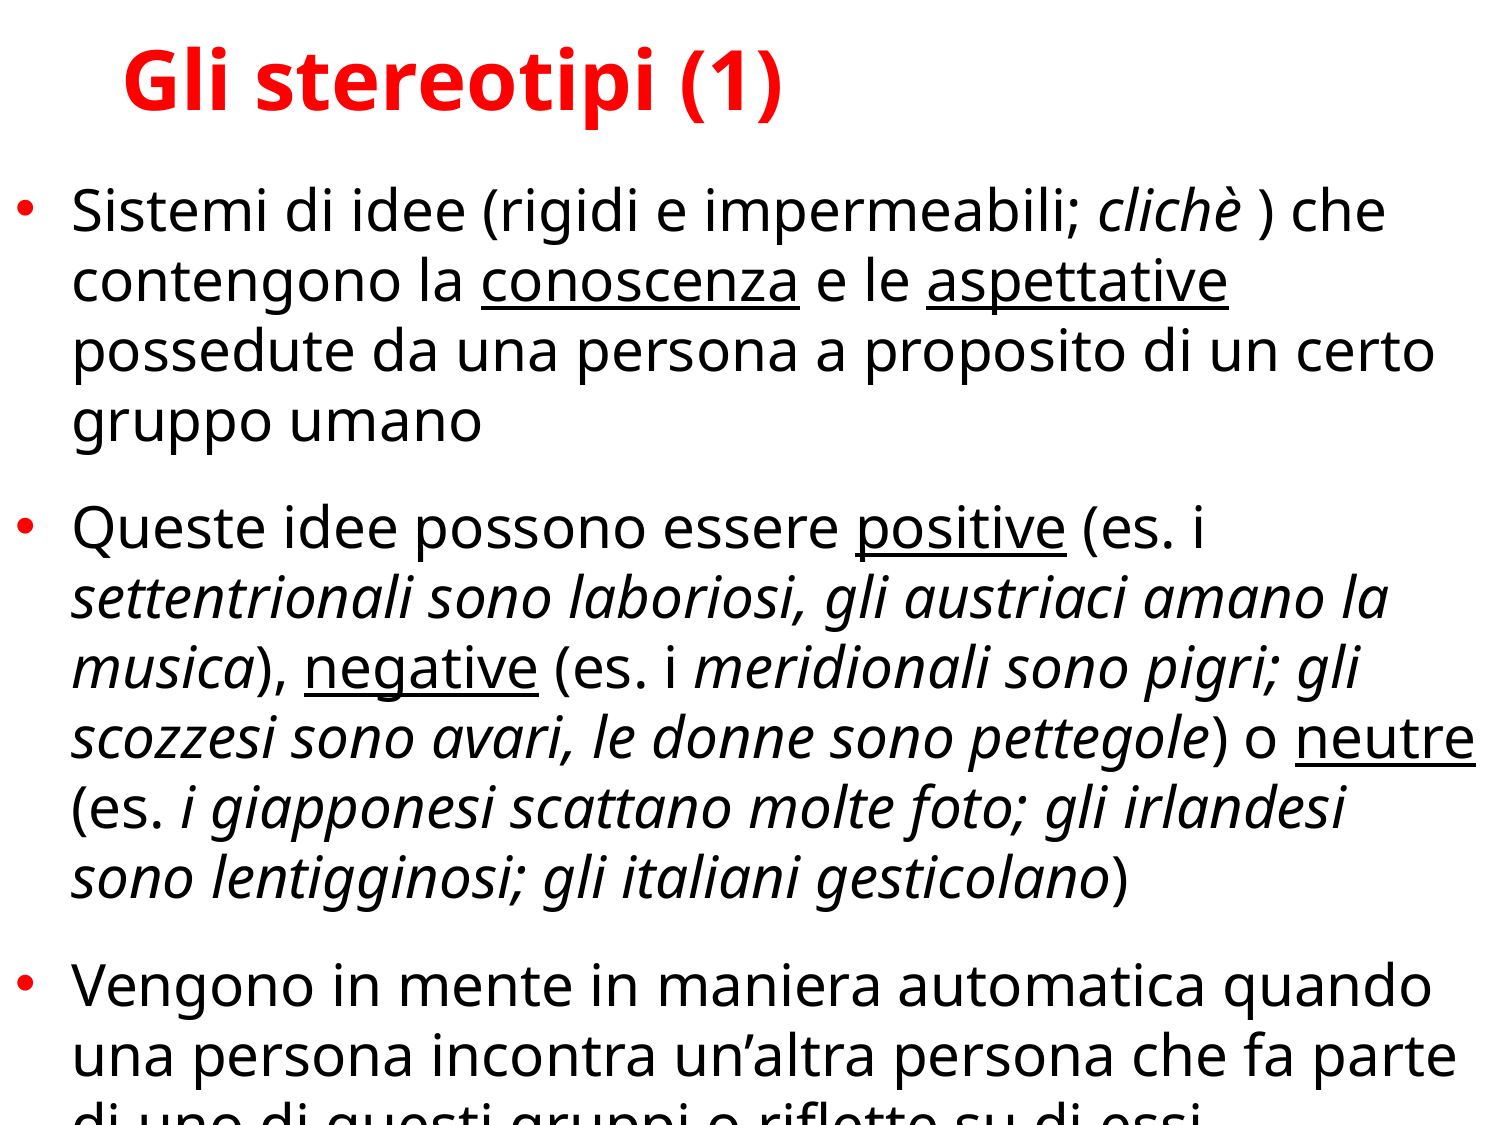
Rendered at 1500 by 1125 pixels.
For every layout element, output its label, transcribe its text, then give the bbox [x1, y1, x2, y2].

title Gli stereotipi (1) [0, 19, 1128, 135]
list Sistemi di idee (rigidi e impermeabili; clichè ) che contengono la conoscenza e le aspettative possedute da una persona a proposito di un certo gruppo umano Queste idee possono essere positive (es. i settentrionali sono laboriosi, gli austriaci amano la musica), negative (es. i meridionali sono pigri; gli scozzesi sono avari, le donne sono pettegole) o neutre (es. i giapponesi scattano molte foto; gli irlandesi sono lentigginosi; gli italiani gesticolano) Vengono in mente in maniera automatica quando una persona incontra un’altra persona che fa parte di uno di questi gruppi o riflette su di essi [0, 165, 1500, 1125]
